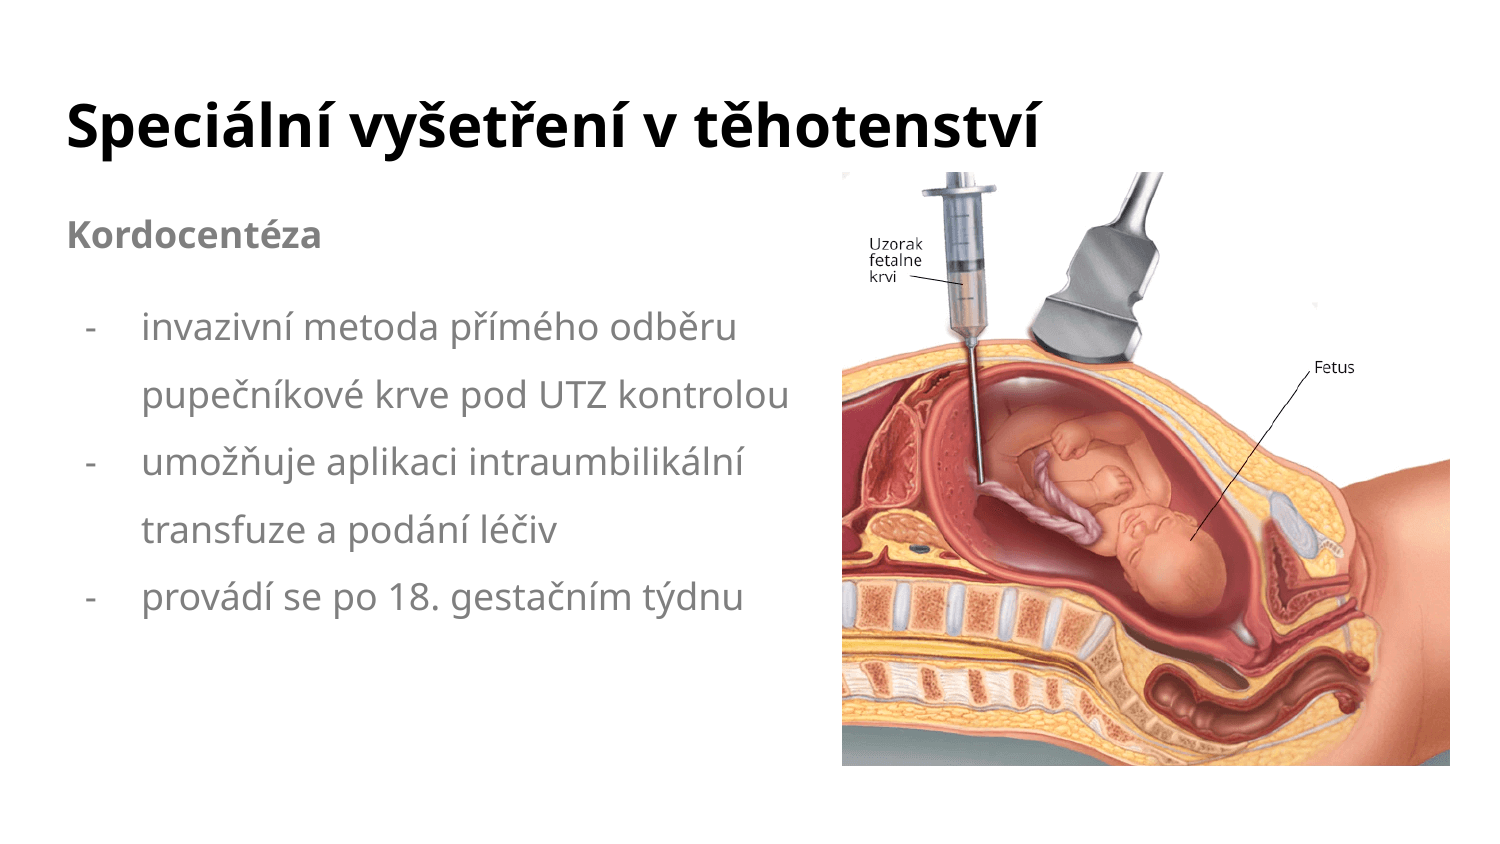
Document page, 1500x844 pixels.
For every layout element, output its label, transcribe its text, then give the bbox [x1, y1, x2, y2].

list Kordocentéza invazivní metoda přímého odběru pupečníkové krve pod UTZ kontrolou umožňuje aplikaci intraumbilikální transfuze a podání léčiv provádí se po 18. gestačním týdnu [51, 189, 837, 750]
picture [842, 172, 1451, 767]
title Speciální vyšetření v těhotenství [51, 72, 1449, 176]
